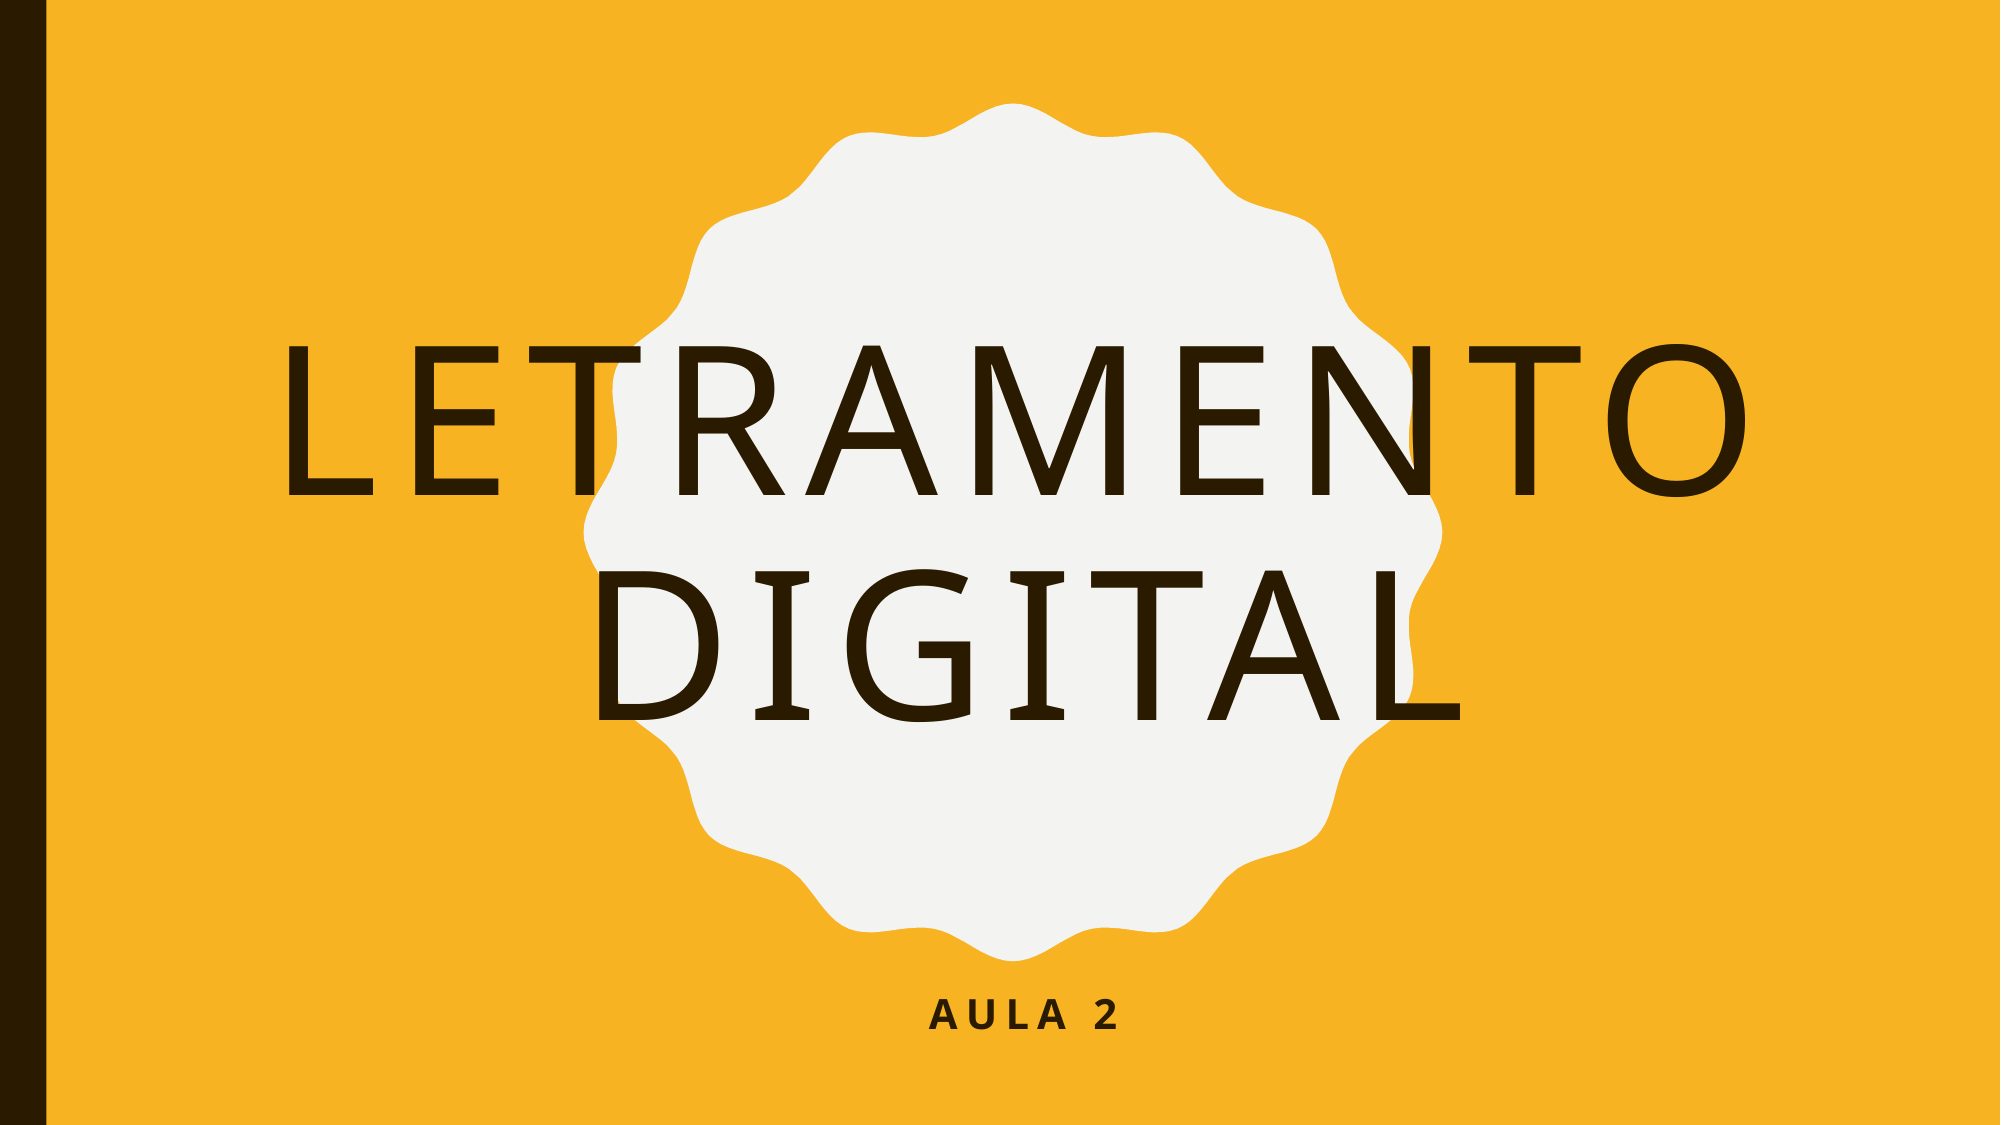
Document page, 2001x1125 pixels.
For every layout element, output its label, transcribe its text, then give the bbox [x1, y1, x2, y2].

subtitle Aula 2 [363, 980, 1684, 1103]
title Letramento digital [176, 180, 1870, 902]
